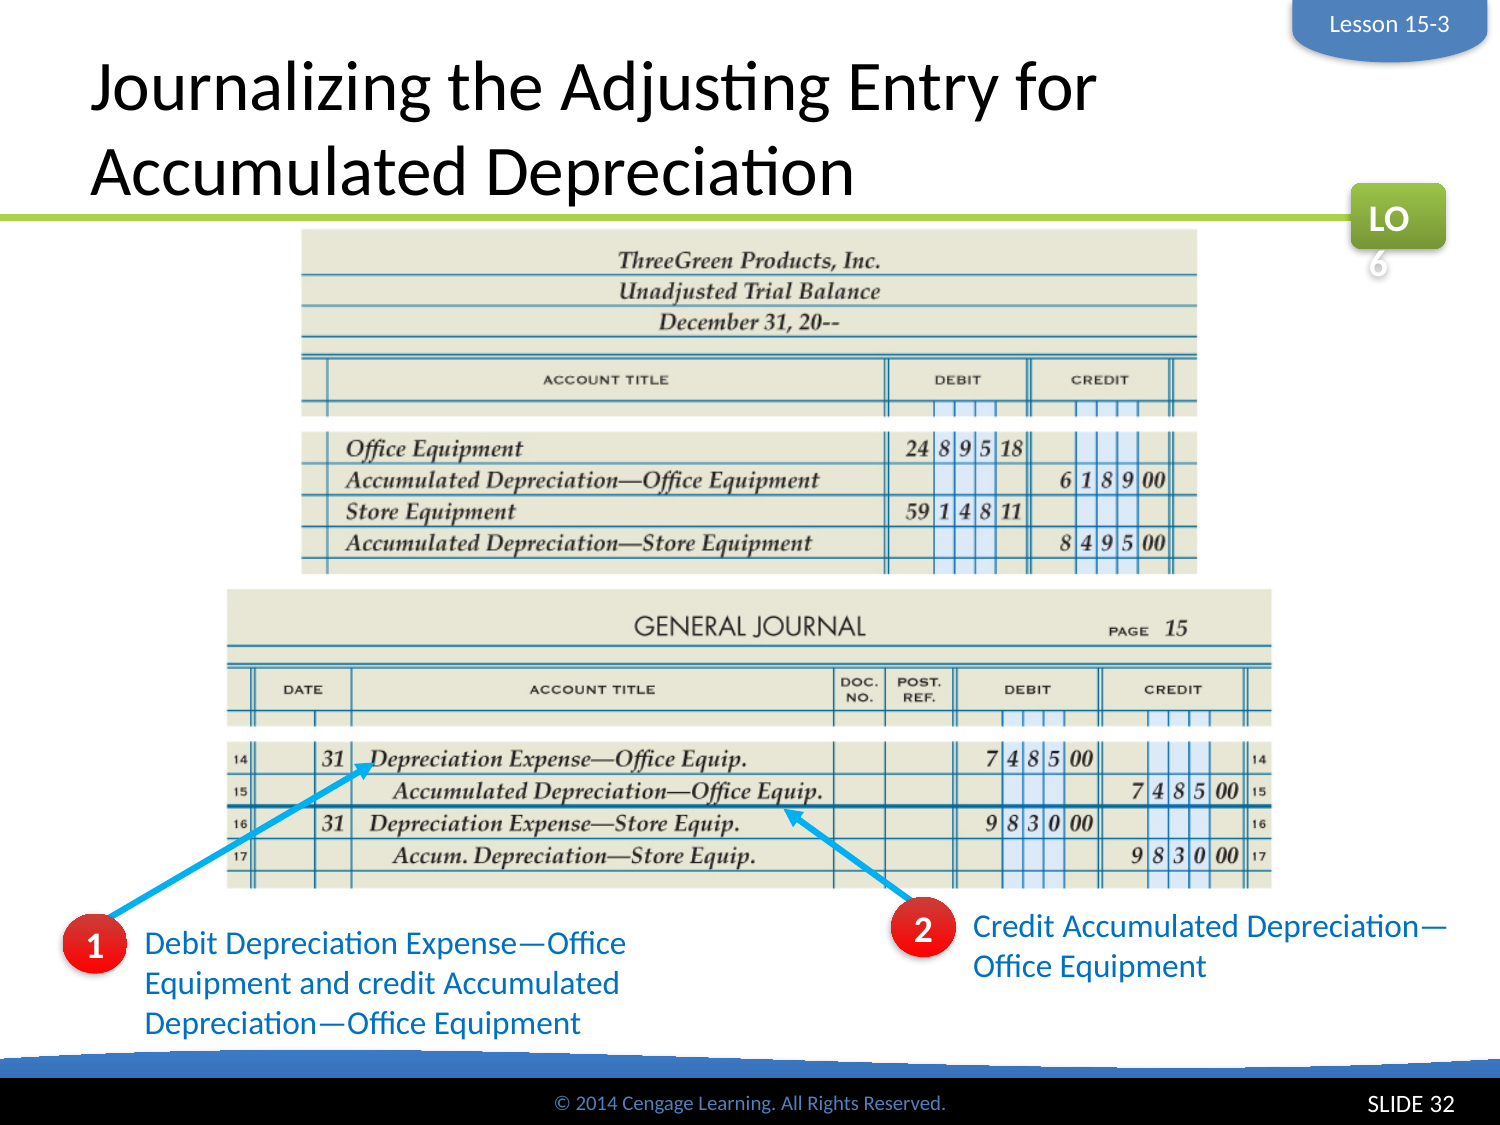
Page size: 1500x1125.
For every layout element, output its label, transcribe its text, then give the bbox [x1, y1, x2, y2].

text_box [1292, 0, 1488, 63]
title Journalizing the Adjusting Entry for Accumulated Depreciation [75, 29, 1350, 218]
text_box LO6 [1350, 183, 1446, 250]
picture [656, 808, 783, 892]
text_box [62, 762, 656, 1051]
slide_number SLIDE 32 [1170, 1080, 1470, 1125]
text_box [783, 808, 1484, 994]
picture [299, 227, 1201, 577]
picture [224, 588, 1276, 808]
